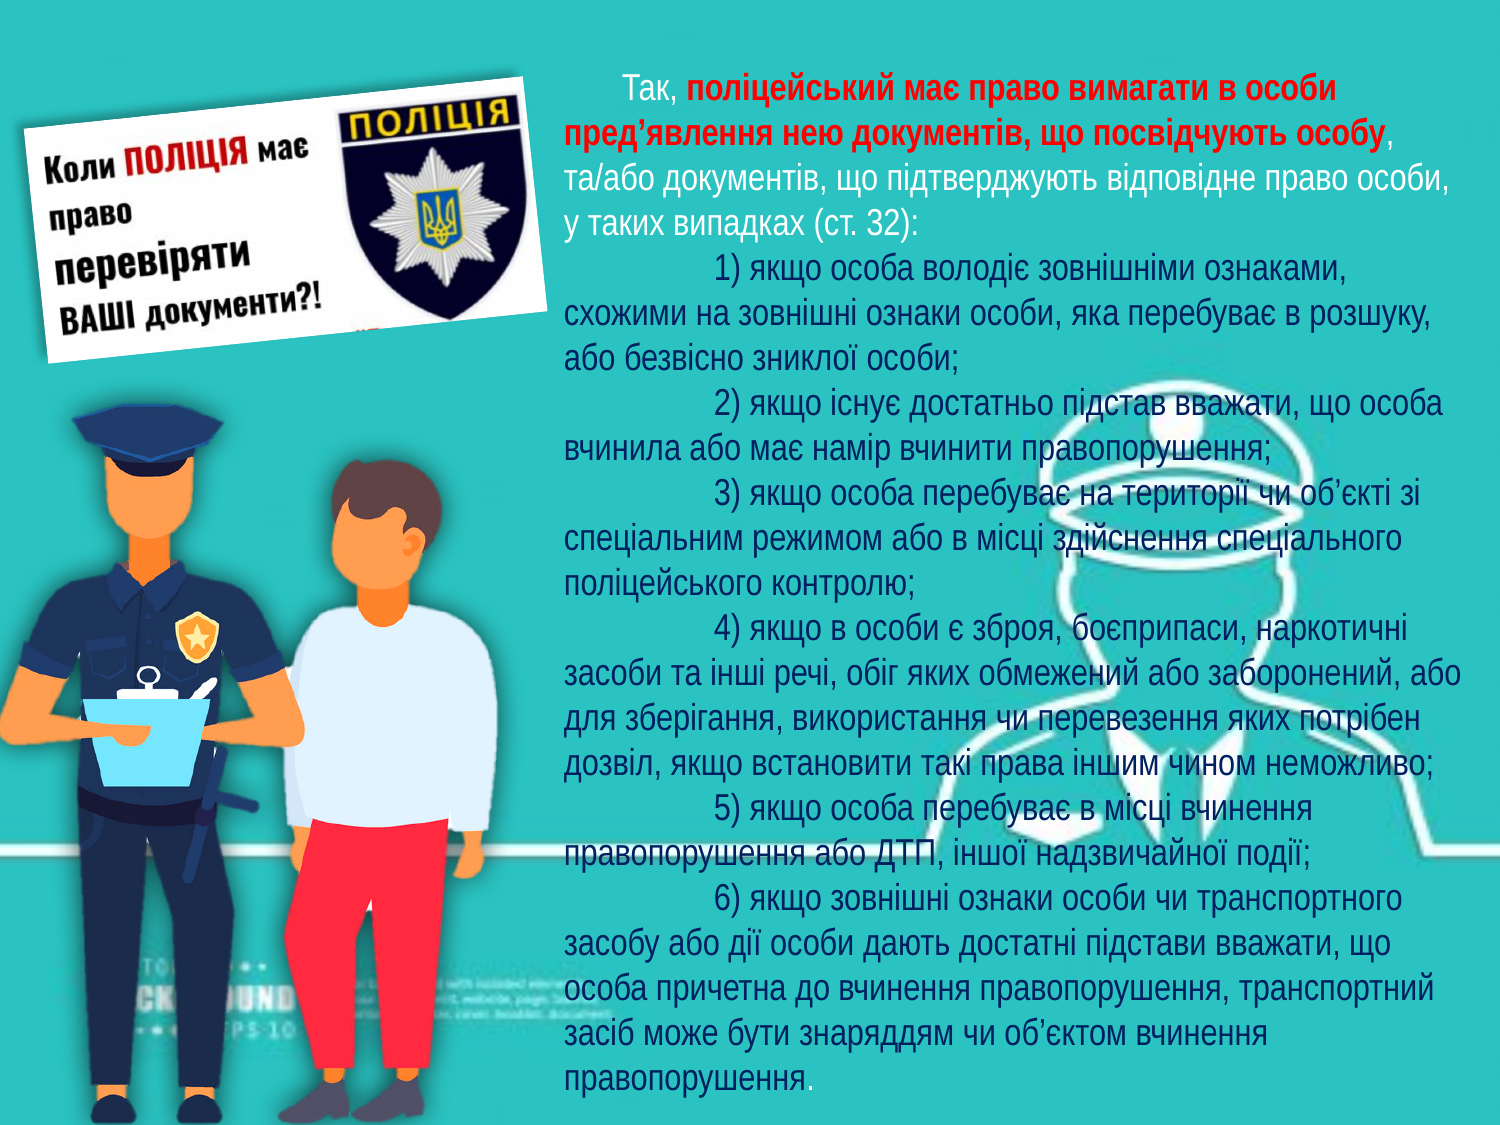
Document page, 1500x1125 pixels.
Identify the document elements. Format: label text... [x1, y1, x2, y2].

text_box Так, поліцейський має право вимагати в особи пред’явлення нею документів, що посвідчують особу, та/або документів, що підтверджують відповідне право особи, у таких випадках (ст. 32): 1) якщо особа володіє зовнішніми ознаками, схожими на зовнішні ознаки особи, яка перебуває в розшуку, або безвісно зниклої особи; 2) якщо існує достатньо підстав вважати, що особа вчинила або має намір вчинити правопорушення; 3) якщо особа перебуває на території чи об’єкті зі спеціальним режимом або в місці здійснення спеціального поліцейського контролю; 4) якщо в особи є зброя, боєприпаси, наркотичні засоби та інші речі, обіг яких обмежений або заборонений, або для зберігання, використання чи перевезення яких потрібен дозвіл, якщо встановити такі права іншим чином неможливо; 5) якщо особа перебуває в місці вчинення правопорушення або ДТП, іншої надзвичайної події; 6) якщо зовнішні ознаки особи чи транспортного засобу або дії особи дають достатні підстави вважати, що особа причетна до вчинення правопорушення, транспортний засіб може бути знаряддям чи об’єктом вчинення правопорушення. [549, 55, 1483, 1106]
picture [0, 0, 1500, 1125]
